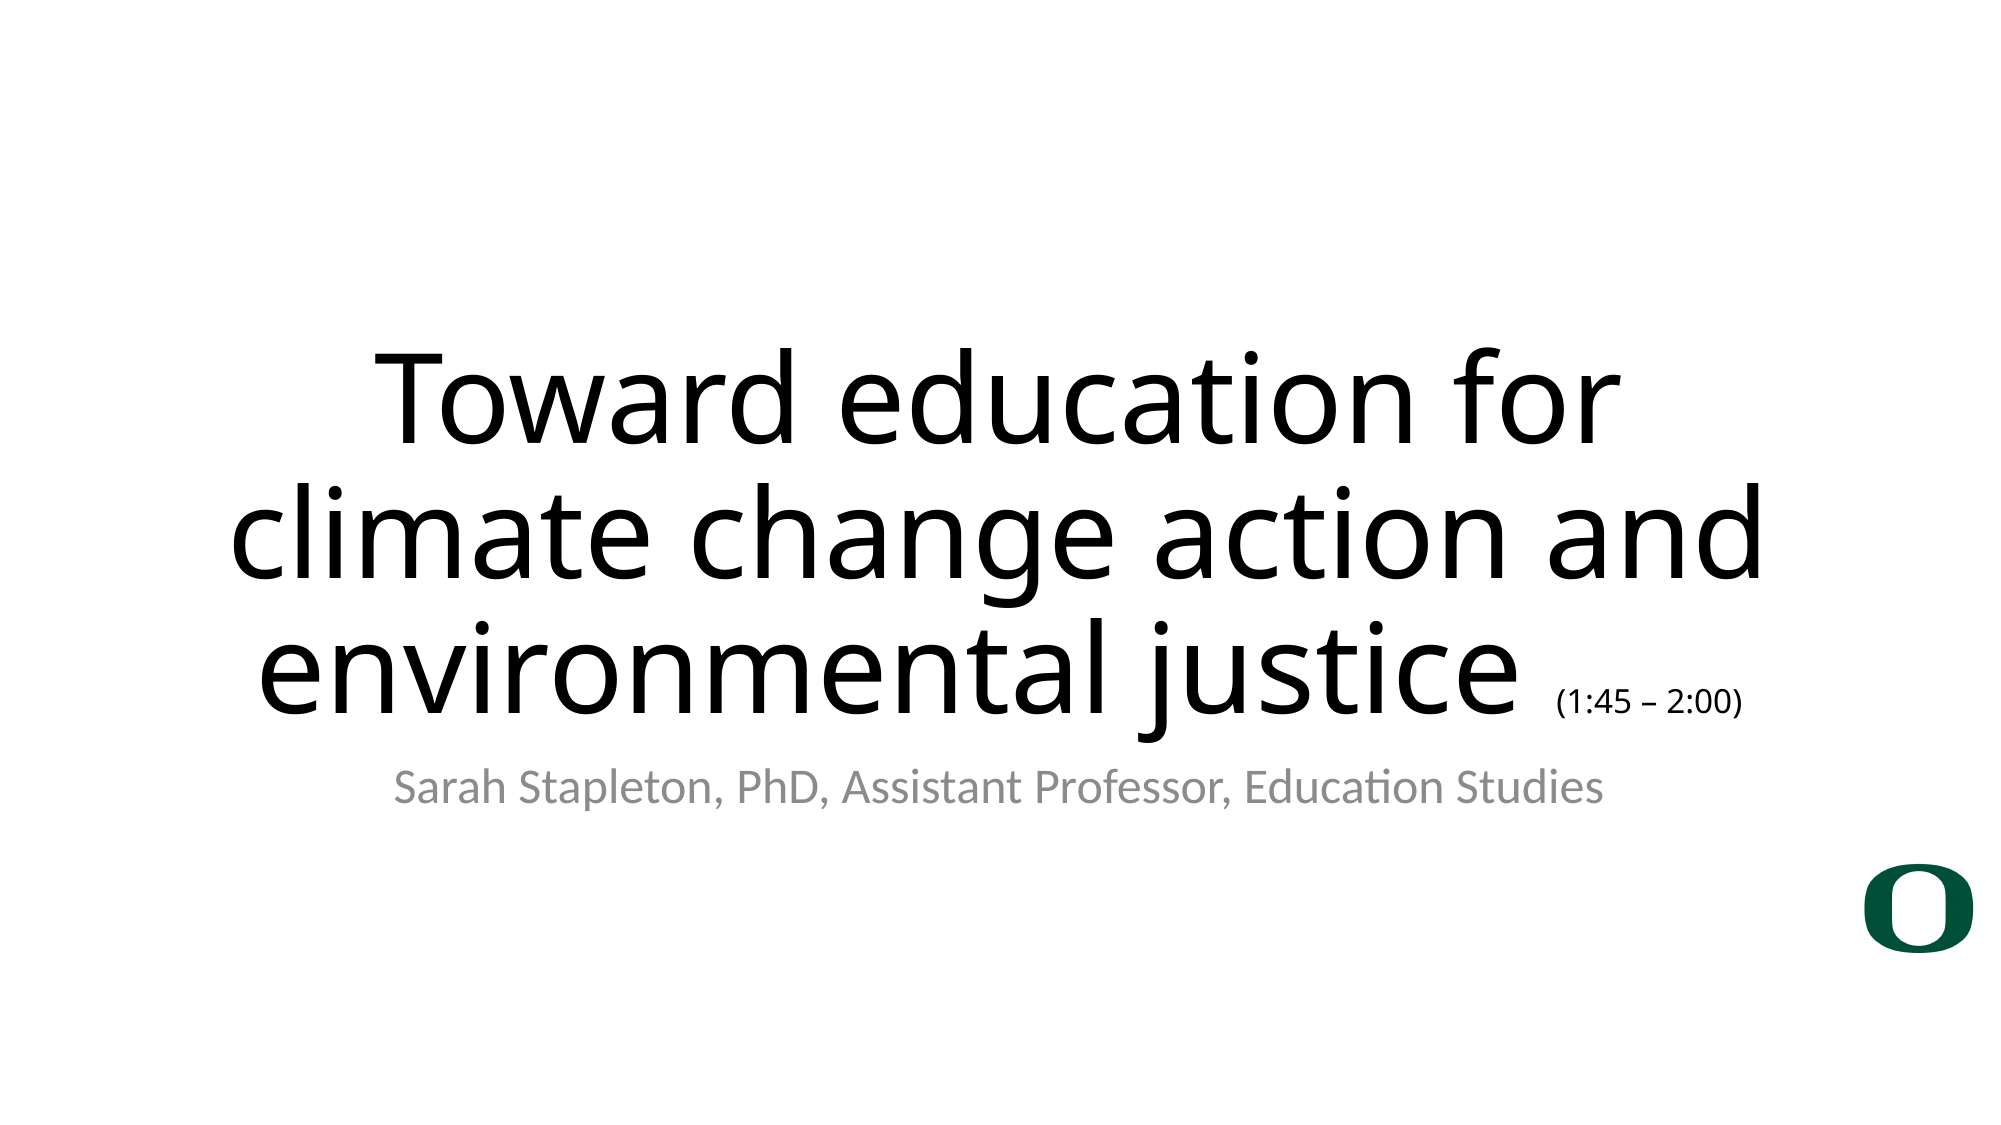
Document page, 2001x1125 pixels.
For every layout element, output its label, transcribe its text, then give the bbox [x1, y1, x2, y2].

title Toward education for climate change action and environmental justice (1:45 – 2:00) [136, 280, 1862, 749]
picture [1862, 863, 1976, 953]
list Sarah Stapleton, PhD, Assistant Professor, Education Studies [136, 752, 1862, 999]
